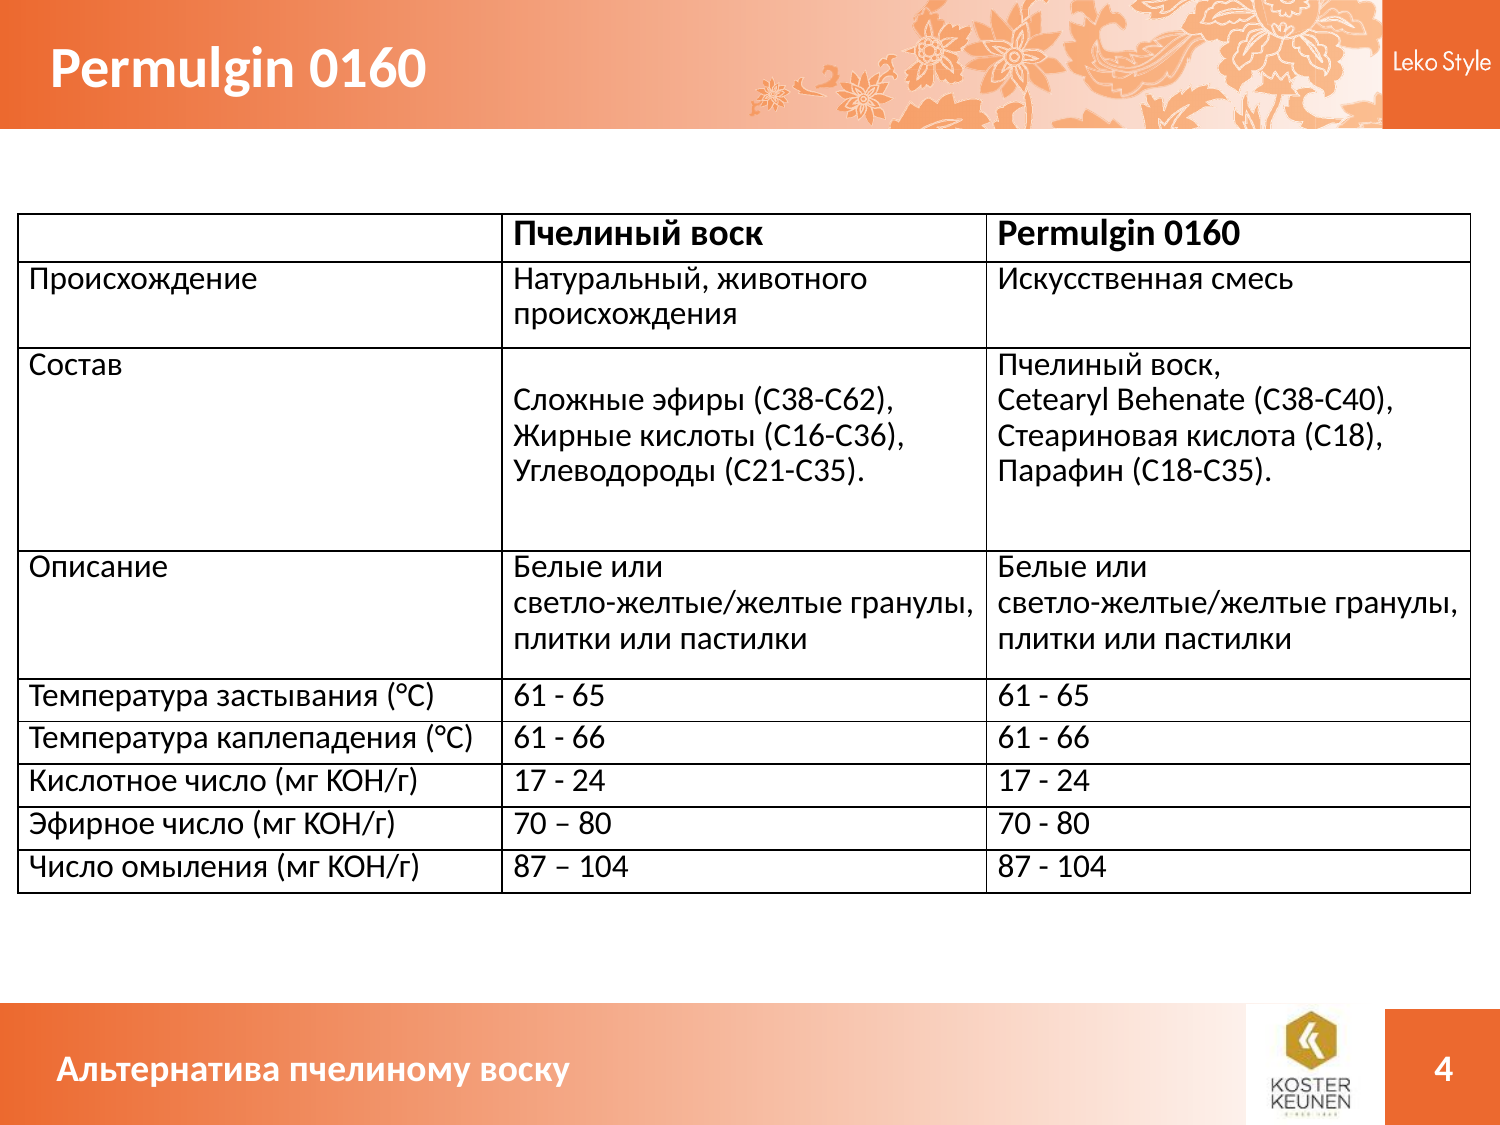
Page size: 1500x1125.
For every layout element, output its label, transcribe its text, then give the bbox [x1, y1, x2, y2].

table_cell 61 - 65 [987, 680, 1470, 721]
table_cell Происхождение [19, 263, 501, 347]
table_cell Эфирное число (мг KOH/г) [19, 808, 501, 849]
table_cell Искусственная смесь [987, 263, 1470, 347]
table_cell Сложные эфиры (C38-C62), Жирные кислоты (C16-C36), Углеводороды (C21-C35). [503, 349, 986, 550]
table_cell Кислотное число (мг KOH/г) [19, 765, 501, 806]
table_cell Число омыления (мг KOH/г) [19, 851, 501, 892]
table_cell Белые или светло-желтые/желтые гранулы, плитки или пастилки [503, 552, 986, 678]
table_cell 61 - 66 [987, 722, 1470, 763]
table_cell 87 – 104 [503, 851, 986, 892]
table_cell Белые или светло-желтые/желтые гранулы, плитки или пастилки [987, 552, 1470, 678]
table_cell 17 - 24 [987, 765, 1470, 806]
table_cell 61 - 65 [503, 680, 986, 721]
table_cell 87 - 104 [987, 851, 1470, 892]
picture [0, 0, 1500, 130]
table_cell 70 – 80 [503, 808, 986, 849]
table_header Пчелиный воск [503, 215, 986, 261]
table_cell Пчелиный воск, Cetearyl Behenate (С38-С40), Стеариновая кислота (С18), Парафин (C18-C35). [987, 349, 1470, 550]
table_cell 61 - 66 [503, 722, 986, 763]
picture [0, 1003, 1500, 1125]
table_cell 17 - 24 [503, 765, 986, 806]
table_header [19, 215, 501, 261]
table_cell Состав [19, 349, 501, 550]
table_cell Температура каплепадения (°C) [19, 722, 501, 763]
table_cell Температура застывания (°C) [19, 680, 501, 721]
table_cell 70 - 80 [987, 808, 1470, 849]
table_header Permulgin 0160 [987, 215, 1470, 261]
table_cell Описание [19, 552, 501, 678]
table_cell Натуральный, животного происхождения [503, 263, 986, 347]
